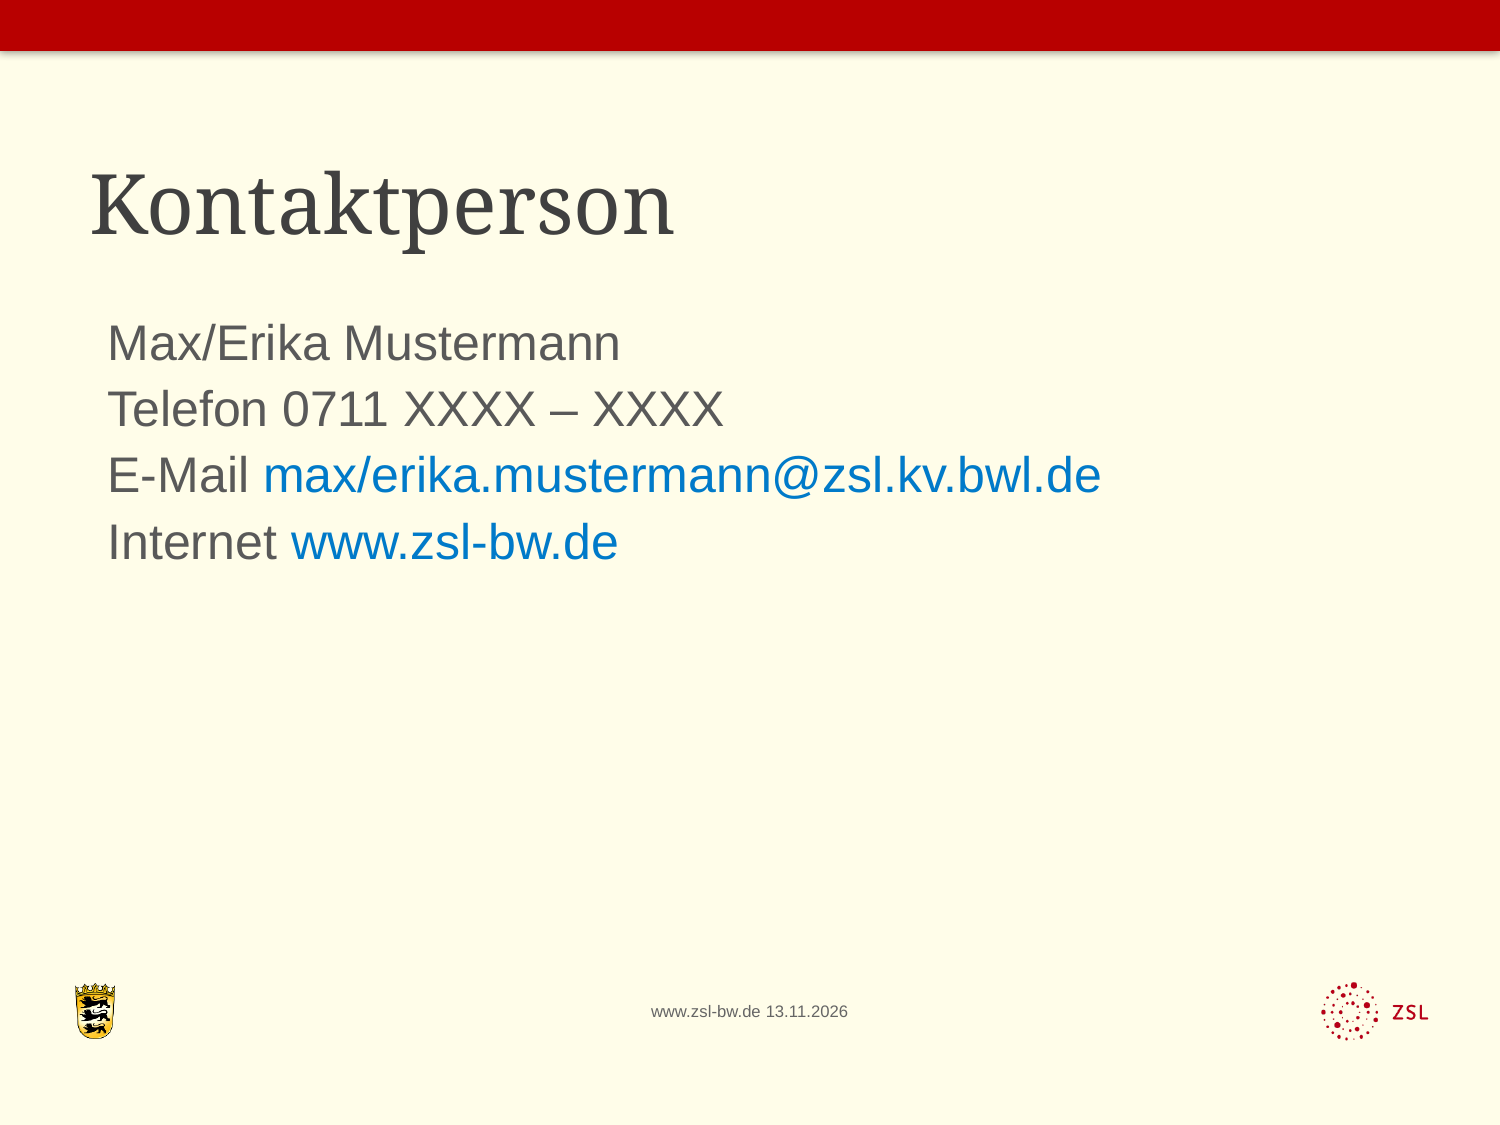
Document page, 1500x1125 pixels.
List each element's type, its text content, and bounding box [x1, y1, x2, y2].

picture [73, 981, 117, 1041]
title Kontaktperson [75, 113, 1425, 289]
picture [1320, 981, 1429, 1041]
list Max/Erika Mustermann Telefon 0711 XXXX – XXXX E-Mail max/erika.mustermann@zsl.kv.bwl.de Internet www.zsl-bw.de [75, 302, 1425, 965]
